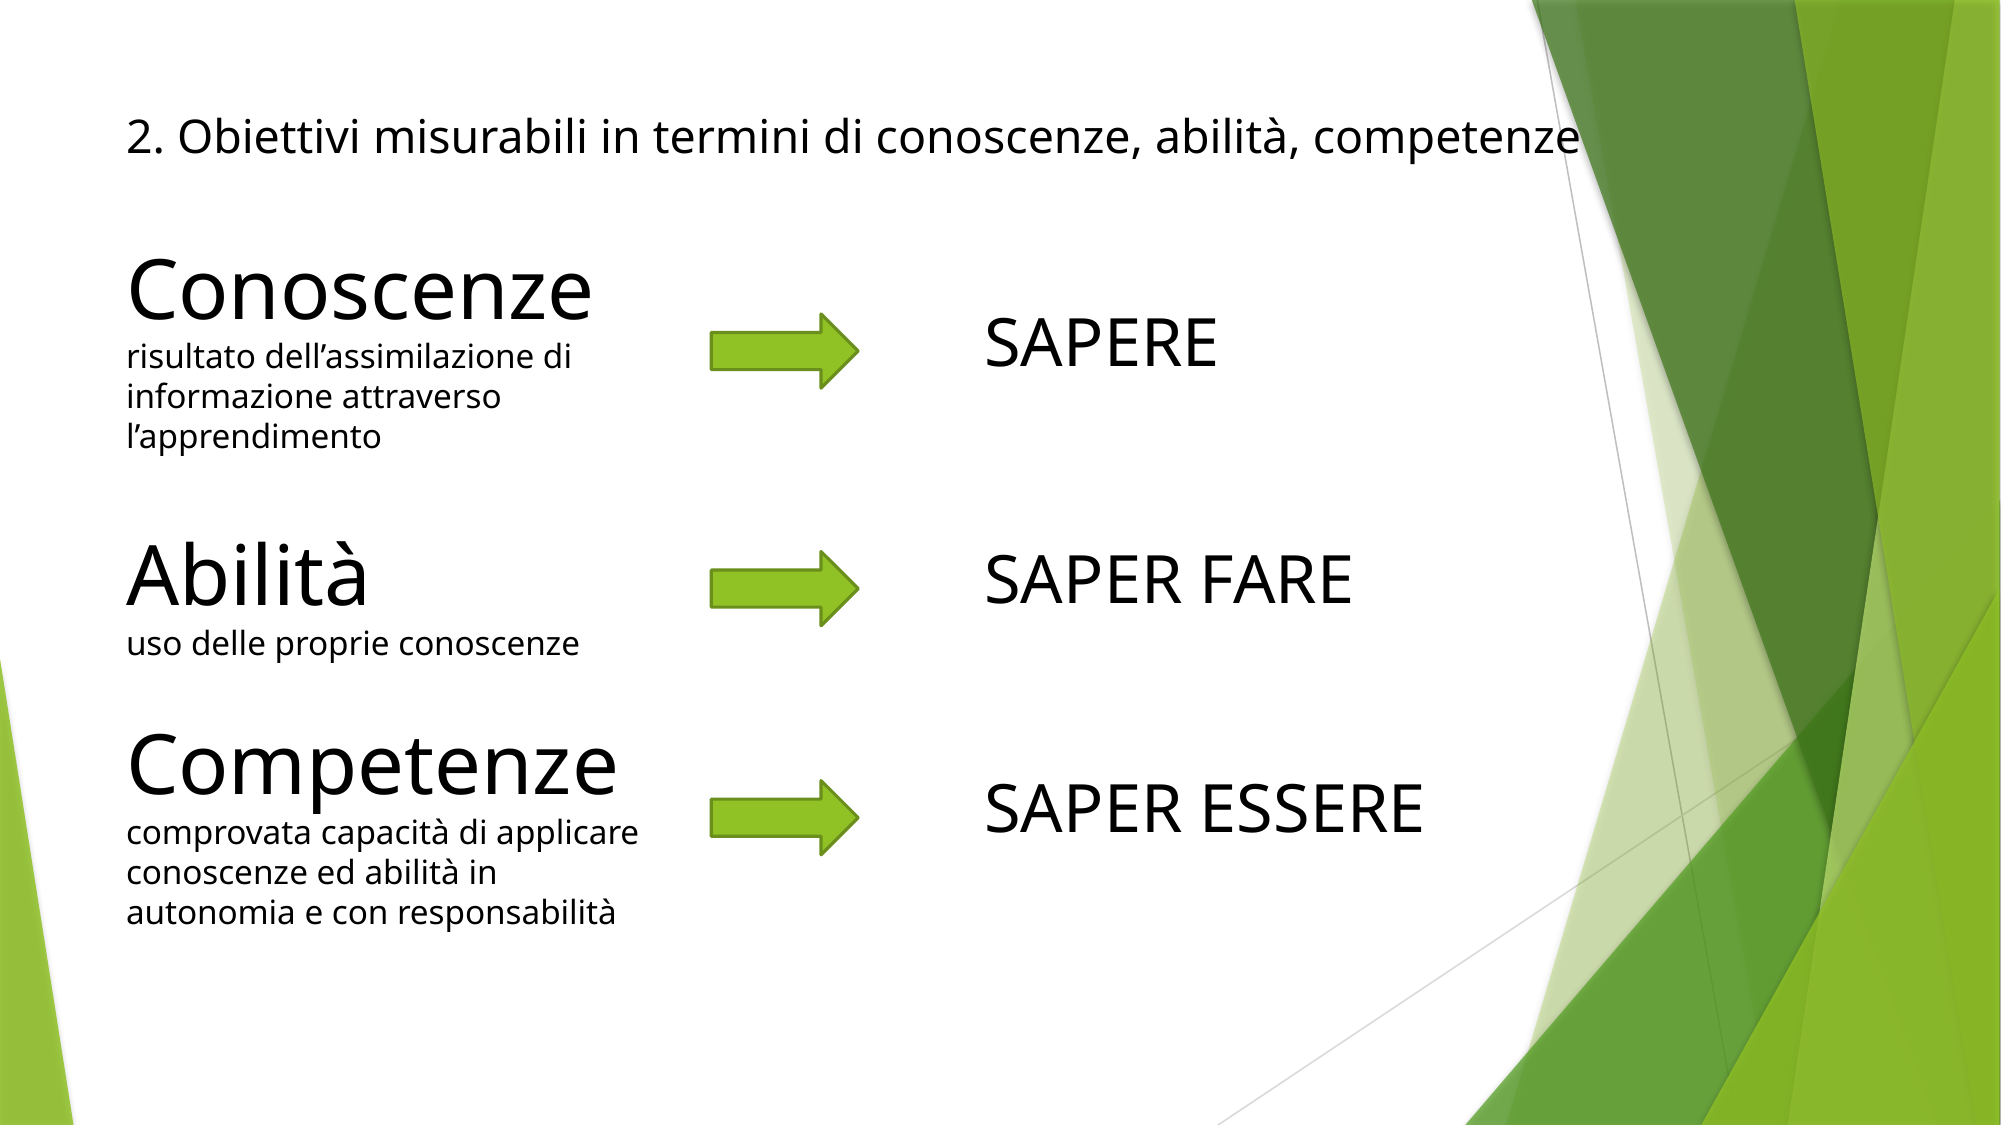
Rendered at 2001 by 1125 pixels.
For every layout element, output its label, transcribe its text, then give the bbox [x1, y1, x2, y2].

text_box 2. Obiettivi misurabili in termini di conoscenze, abilità, competenze [111, 99, 1638, 209]
text_box SAPER FARE [969, 529, 1443, 625]
text_box Abilità uso delle proprie conoscenze [111, 515, 661, 704]
text_box [709, 779, 860, 857]
text_box Competenze comprovata capacità di applicare conoscenze ed abilità in autonomia e con responsabilità [111, 704, 661, 948]
text_box SAPERE [969, 292, 1312, 387]
text_box [709, 312, 860, 390]
title Conoscenze risultato dell’assimilazione di informazione attraverso l’apprendimento [111, 228, 712, 495]
text_box SAPER ESSERE [969, 758, 1443, 854]
text_box [709, 550, 860, 628]
